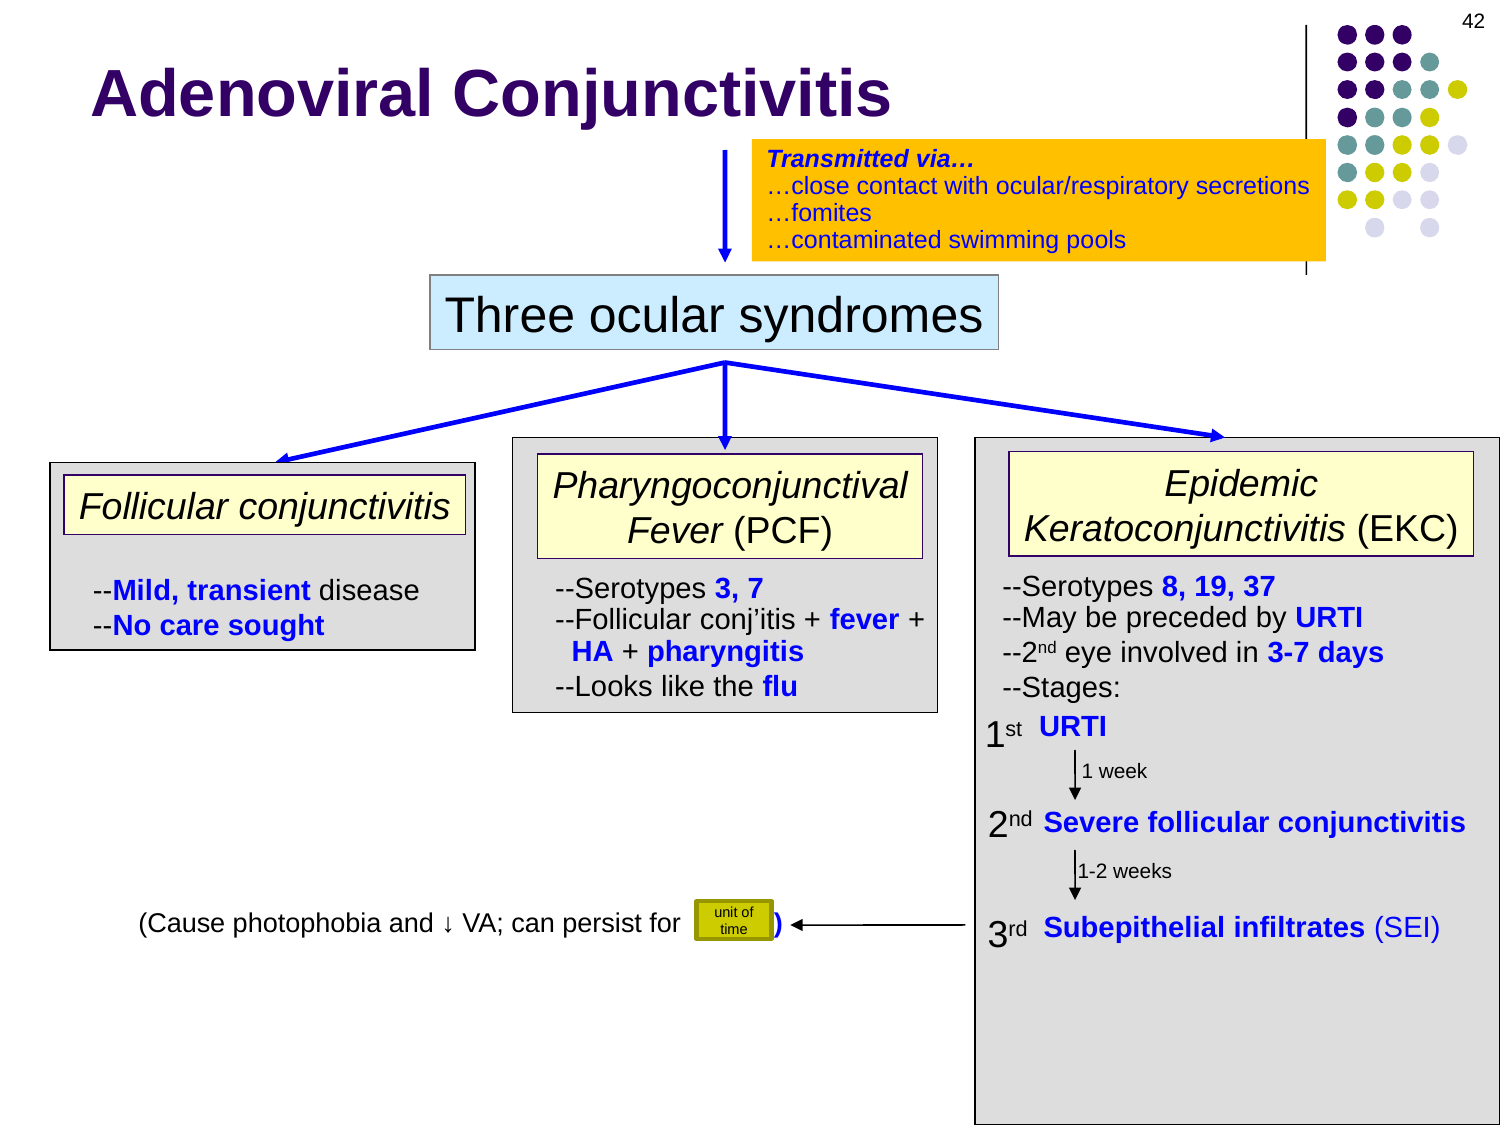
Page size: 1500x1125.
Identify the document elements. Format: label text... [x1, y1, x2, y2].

title Adenoviral Conjunctivitis [75, 37, 1313, 138]
text_box 1-2 weeks [1076, 849, 1188, 890]
text_box [790, 918, 966, 932]
text_box (Cause photophobia and ↓ VA; can persist for years ) [123, 898, 798, 946]
text_box --Mild, transient disease --No care sought [78, 564, 435, 649]
text_box Transmitted via… …close contact with ocular/respiratory secretions …fomites …contaminated swimming pools [751, 139, 1326, 262]
text_box --Serotypes 8, 19, 37 --May be preceded by URTI --2nd eye involved in 3-7 days --Stages: URTI Severe follicular conjunctivitis Subepithelial infiltrates (SEI) --Management --Supportive: ATs, cool compresses --Membranes: Peel qod; +/-steroids --SEI: +/-Steroids [987, 559, 1495, 1125]
text_box [50, 462, 475, 650]
text_box [974, 437, 1500, 1125]
text_box 3rd [972, 900, 1043, 963]
text_box Three ocular syndromes [429, 274, 999, 350]
text_box Follicular conjunctivitis [63, 474, 466, 535]
text_box [718, 363, 732, 451]
text_box Pharyngoconjunctival Fever (PCF) [537, 453, 923, 559]
text_box Epidemic Keratoconjunctivitis (EKC) [1009, 451, 1474, 557]
text_box 2nd [973, 789, 1048, 853]
text_box [1068, 749, 1082, 800]
slide_number 42 [1149, 0, 1500, 75]
text_box [275, 362, 724, 462]
text_box 1-2 weeks [1062, 849, 1074, 890]
text_box [1068, 849, 1082, 901]
text_box --Serotypes 3, 7 --Follicular conj’itis + fever + HA + pharyngitis --Looks like the flu [540, 562, 948, 710]
text_box [724, 362, 1225, 442]
text_box 1 week [1066, 750, 1074, 790]
text_box [512, 437, 938, 713]
text_box 1 week [1076, 750, 1163, 790]
text_box unit of time [694, 899, 774, 941]
text_box [718, 149, 732, 263]
text_box 1st [969, 699, 1038, 763]
